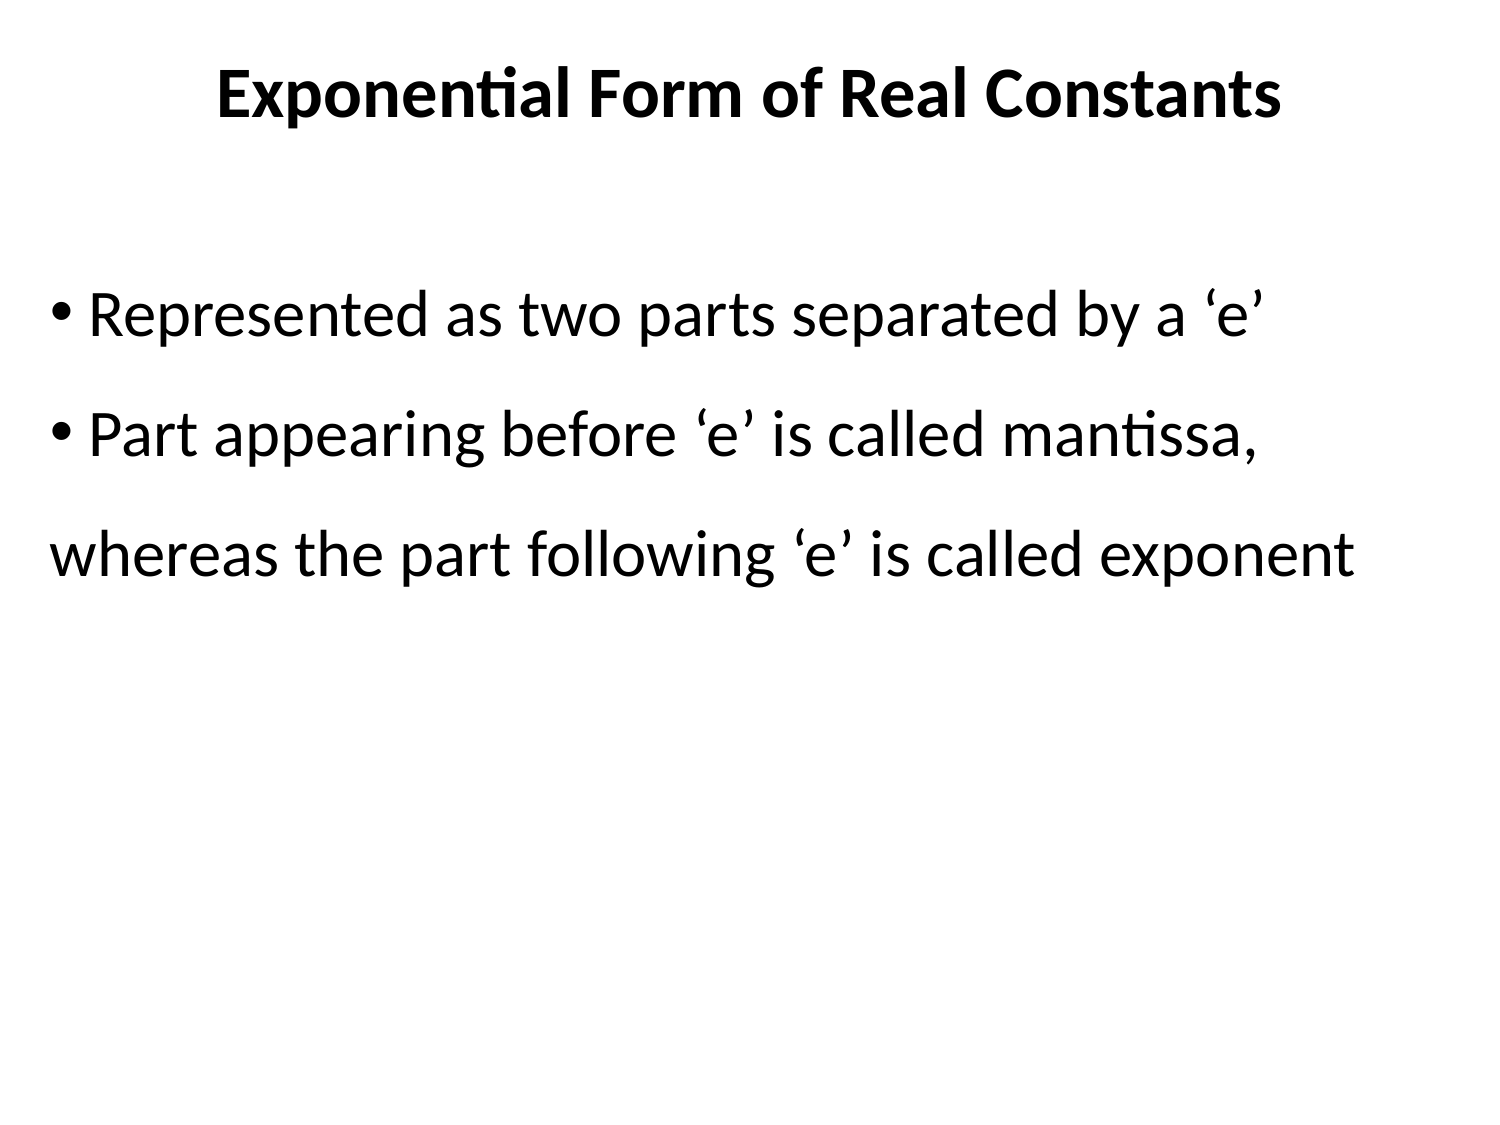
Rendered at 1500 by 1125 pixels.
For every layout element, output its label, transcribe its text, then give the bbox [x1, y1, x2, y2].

text_box Represented as two parts separated by a ‘e’ Part appearing before ‘e’ is called mantissa, whereas the part following ‘e’ is called exponent [35, 222, 1465, 598]
title Exponential Form of Real Constants [75, 11, 1425, 166]
